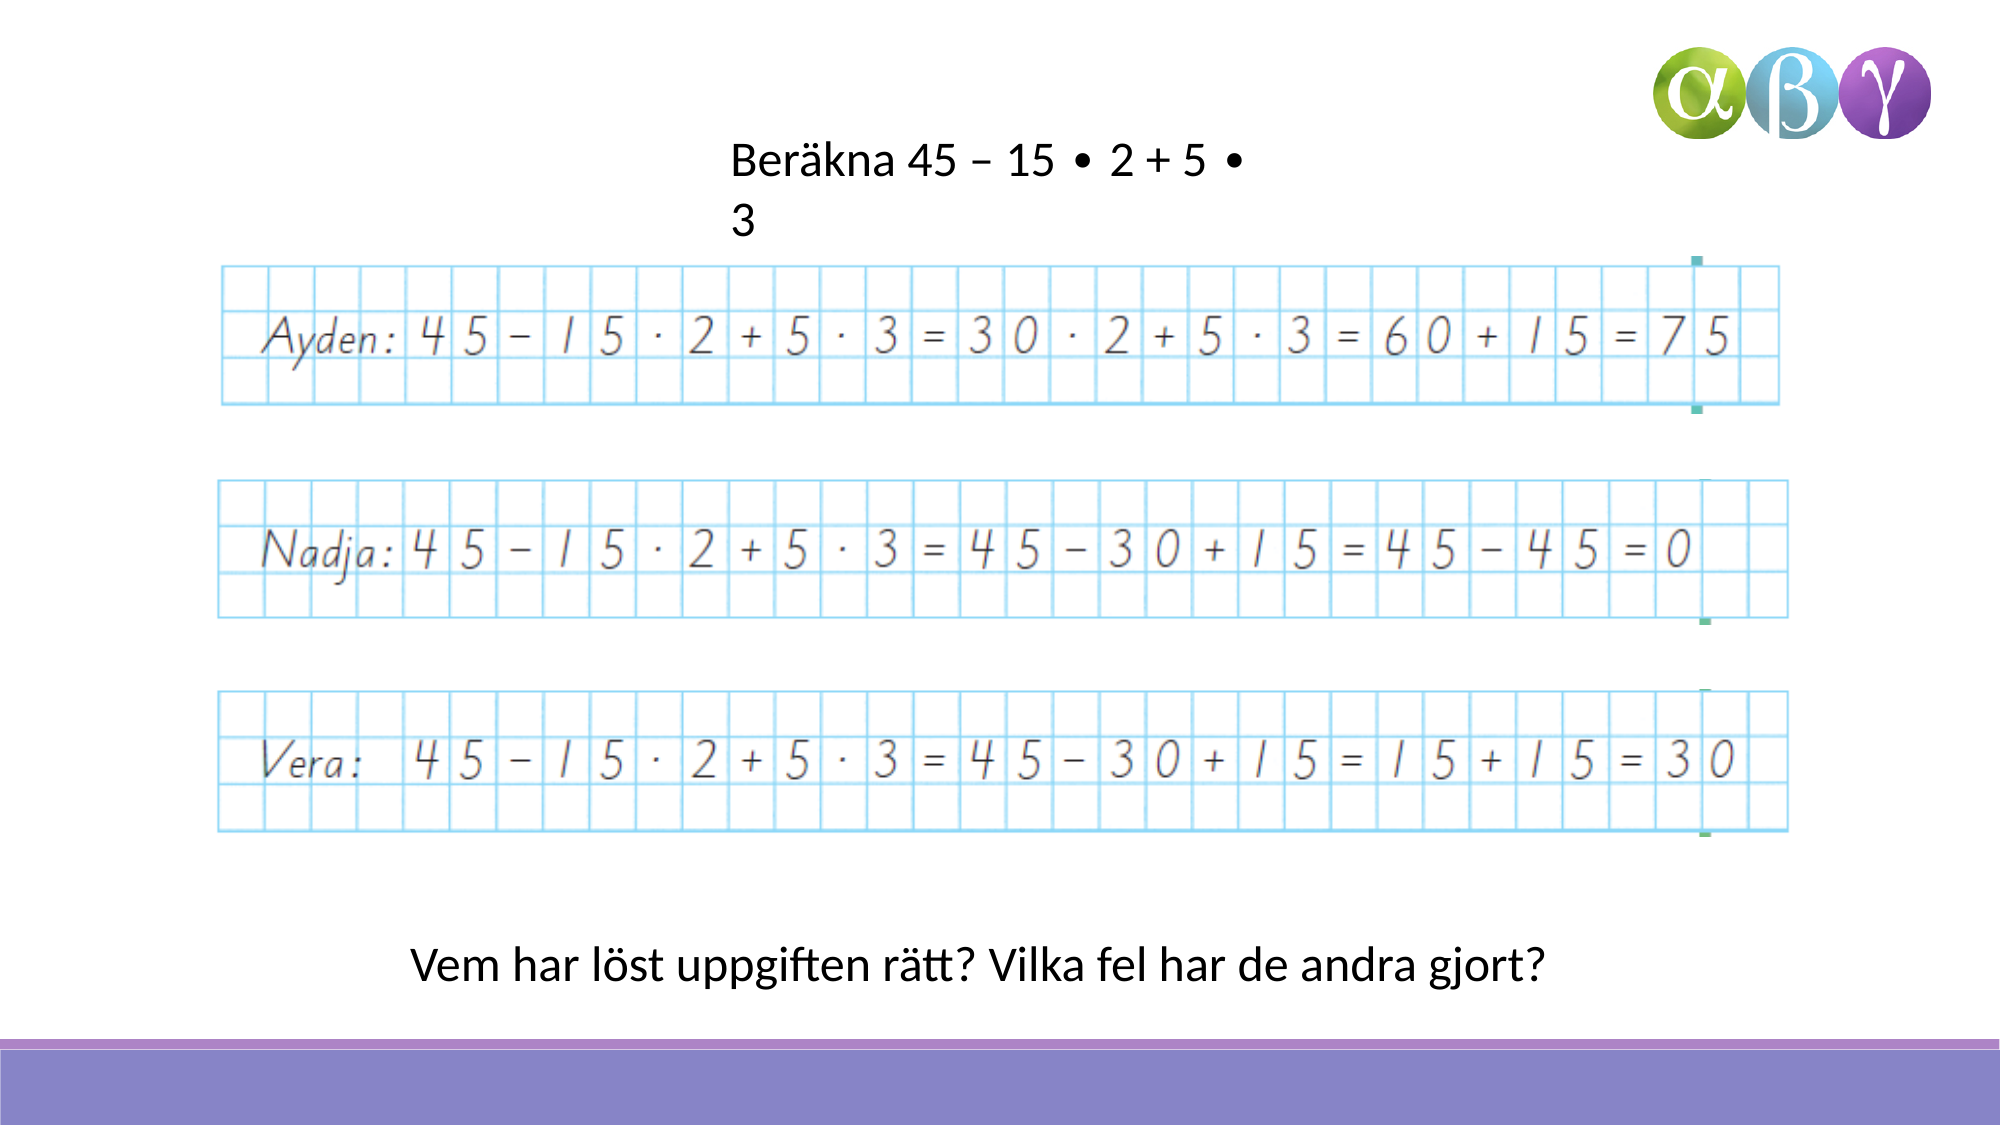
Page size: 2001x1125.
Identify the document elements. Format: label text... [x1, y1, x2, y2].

picture [1652, 46, 1932, 140]
picture [212, 255, 1788, 415]
picture [212, 478, 1795, 625]
text_box Beräkna 45 – 15 ∙ 2 + 5 ∙ 3 [715, 119, 1285, 252]
picture [212, 689, 1795, 838]
text_box Vem har löst uppgiften rätt? Vilka fel har de andra gjort? [395, 924, 1605, 999]
